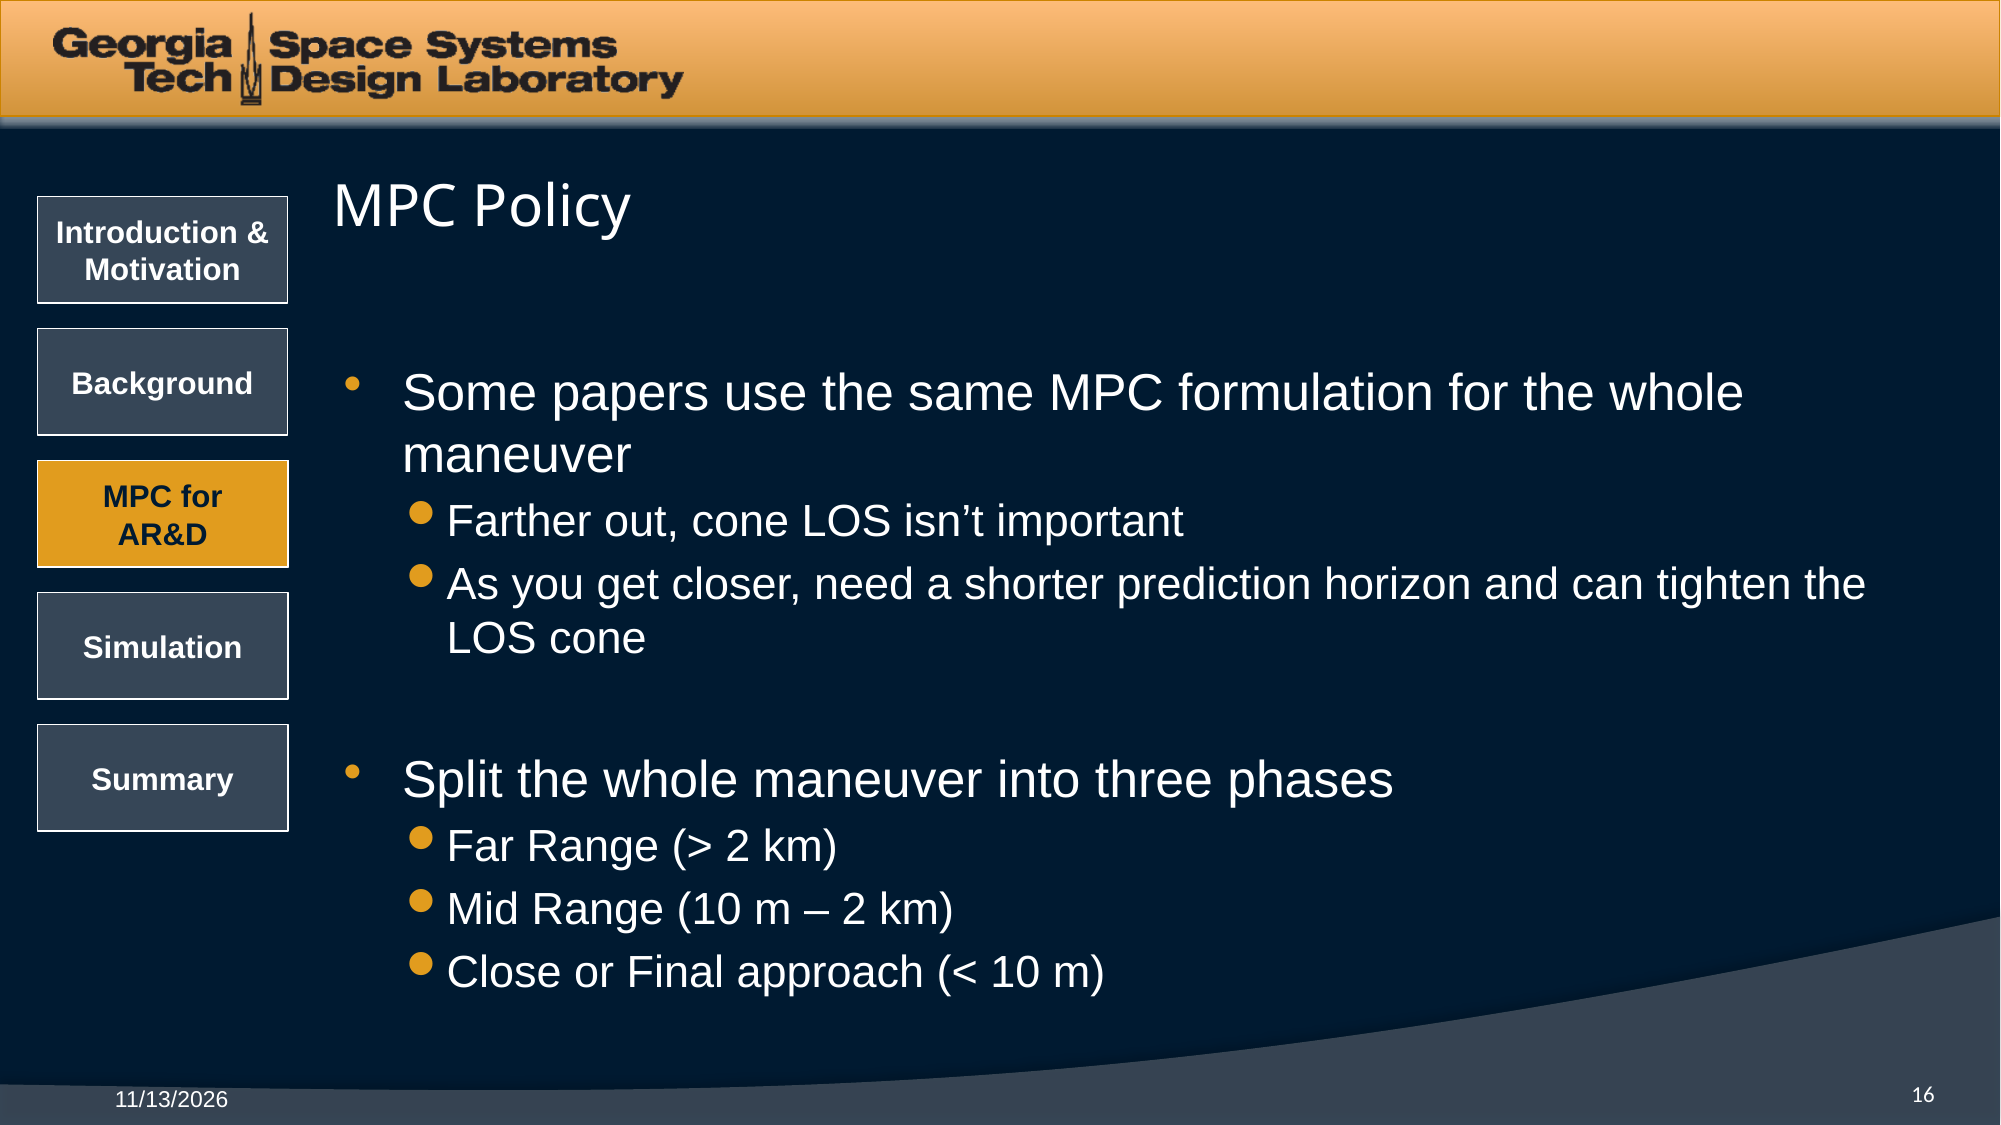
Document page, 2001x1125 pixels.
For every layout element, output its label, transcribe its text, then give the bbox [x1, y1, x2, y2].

slide_number 16 [1783, 1073, 1950, 1114]
footer [500, 1073, 1493, 1114]
list Some papers use the same MPC formulation for the whole maneuver Farther out, cone LOS isn’t important As you get closer, need a shorter prediction horizon and can tighten the LOS cone Split the whole maneuver into three phases Far Range (> 2 km) Mid Range (10 m – 2 km) Close or Final approach (< 10 m) [325, 350, 1964, 1005]
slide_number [99, 1083, 282, 1114]
picture [53, 9, 684, 109]
title MPC Policy [325, 109, 1964, 297]
